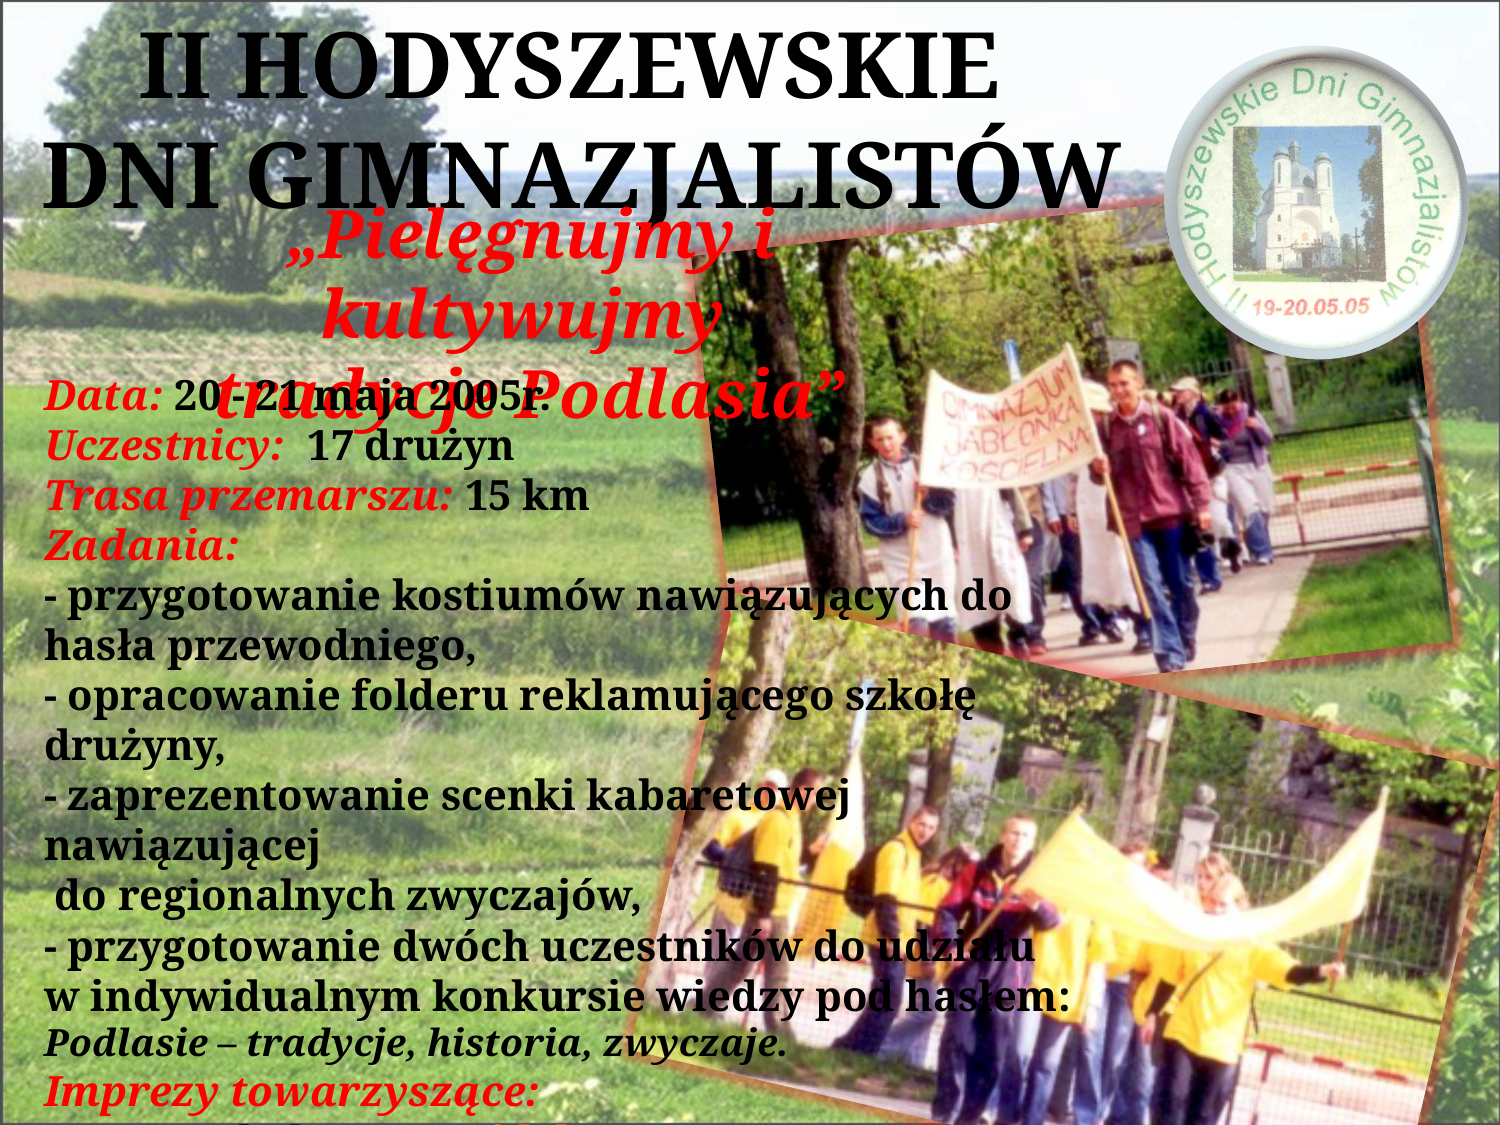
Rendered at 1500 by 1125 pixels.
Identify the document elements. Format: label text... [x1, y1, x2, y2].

picture [672, 45, 1500, 1125]
text_box Data: 20 - 21 maja 2005r. Uczestnicy: 17 drużyn Trasa przemarszu: 15 km Zadania: - przygotowanie kostiumów nawiązujących do hasła przewodniego, - opracowanie folderu reklamującego szkołę drużyny, - zaprezentowanie scenki kabaretowej nawiązującej do regionalnych zwyczajów, - przygotowanie dwóch uczestników do udziału w indywidualnym konkursie wiedzy pod hasłem: Podlasie – tradycje, historia, zwyczaje. Imprezy towarzyszące: występ kabaretu Widelec, dyskoteka. [29, 361, 709, 1125]
text_box II HODYSZEWSKIE DNI GIMNAZJALISTÓW [0, 0, 1164, 235]
text_box „Pielęgnujmy i kultywujmy tradycje Podlasia” [88, 184, 975, 361]
